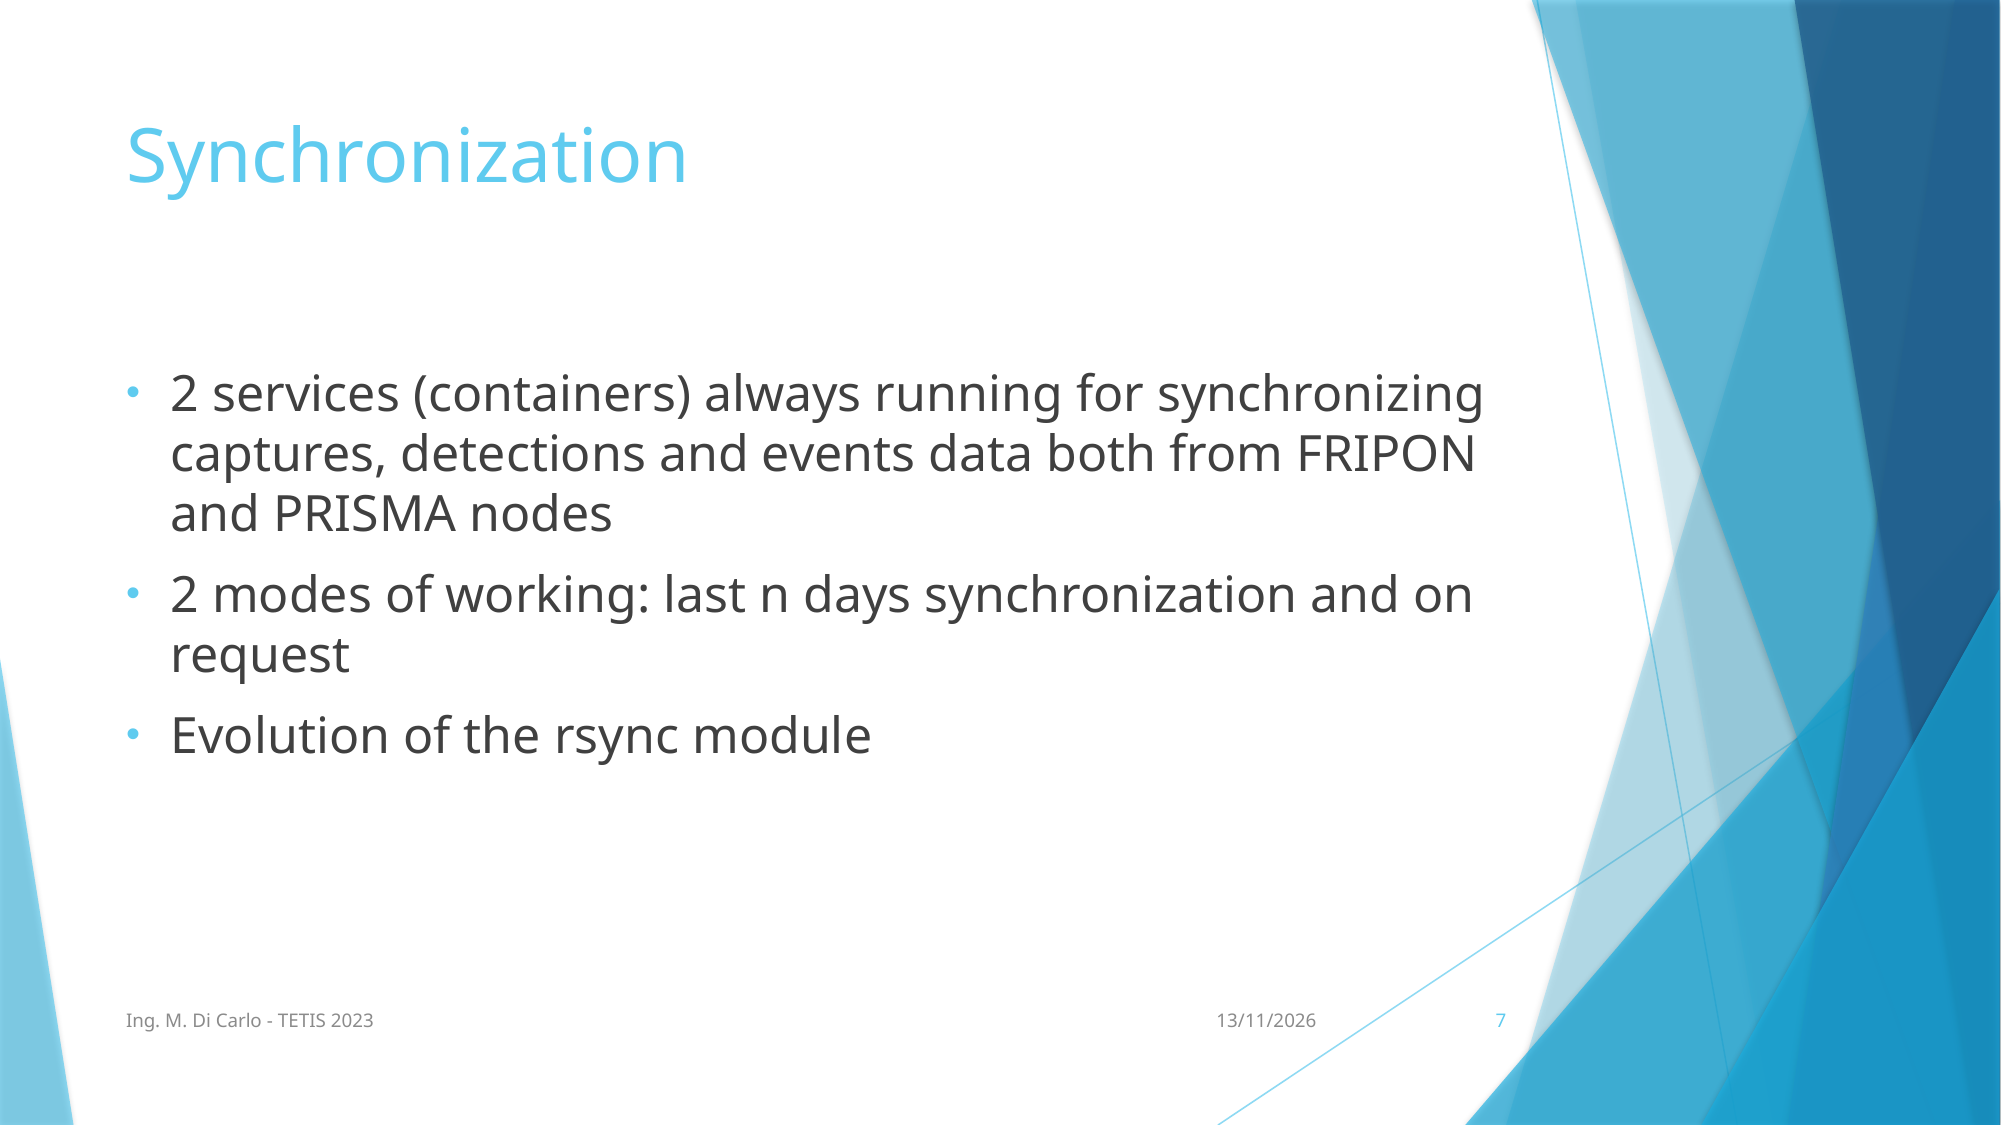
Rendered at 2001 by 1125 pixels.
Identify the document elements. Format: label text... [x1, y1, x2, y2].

slide_number 7 [1409, 991, 1522, 1051]
list 2 services (containers) always running for synchronizing captures, detections and events data both from FRIPON and PRISMA nodes 2 modes of working: last n days synchronization and on request Evolution of the rsync module [111, 354, 1522, 992]
title Synchronization [111, 99, 1522, 317]
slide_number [1181, 991, 1332, 1051]
footer Ing. M. Di Carlo - TETIS 2023 [111, 991, 1145, 1051]
